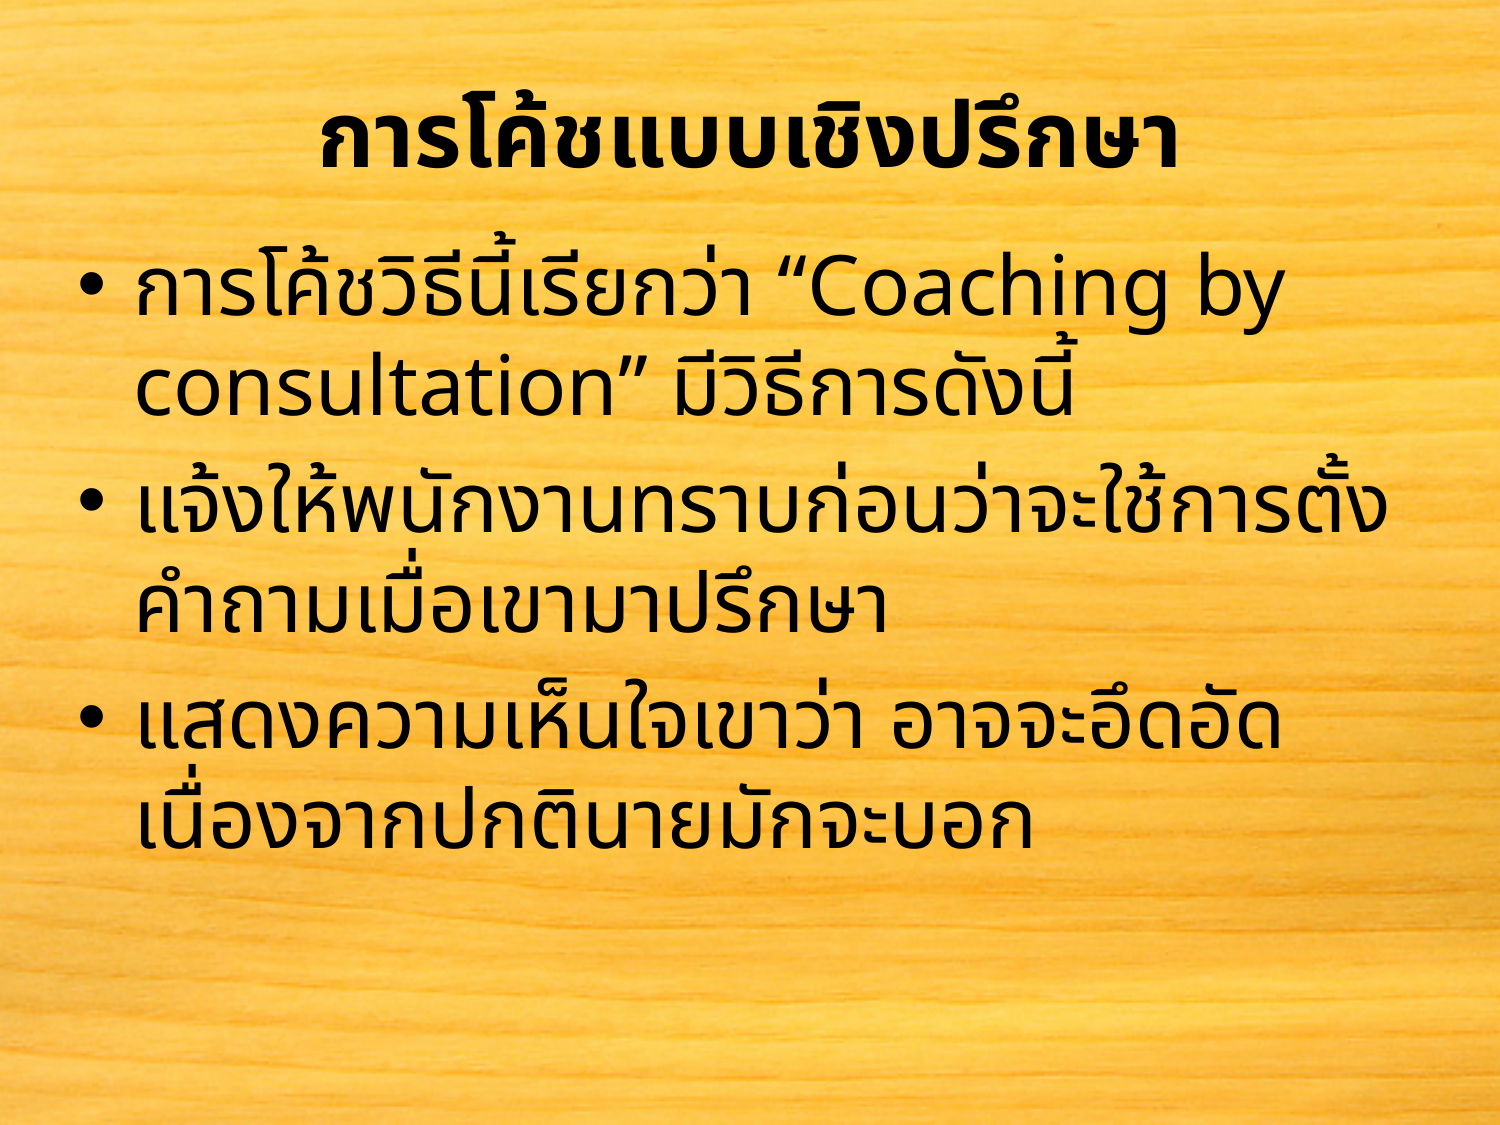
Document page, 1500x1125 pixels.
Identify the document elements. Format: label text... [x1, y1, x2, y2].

picture [0, 0, 1500, 1125]
title การโค้ชแบบเชิงปรึกษา [75, 37, 1425, 225]
list การโค้ชวิธีนี้เรียกว่า “Coaching by consultation” มีวิธีการดังนี้ แจ้งให้พนักงานทราบก่อนว่าจะใช้การตั้งคำถามเมื่อเขามาปรึกษา แสดงความเห็นใจเขาว่า อาจจะอึดอัด เนื่องจากปกตินายมักจะบอก [62, 224, 1413, 968]
